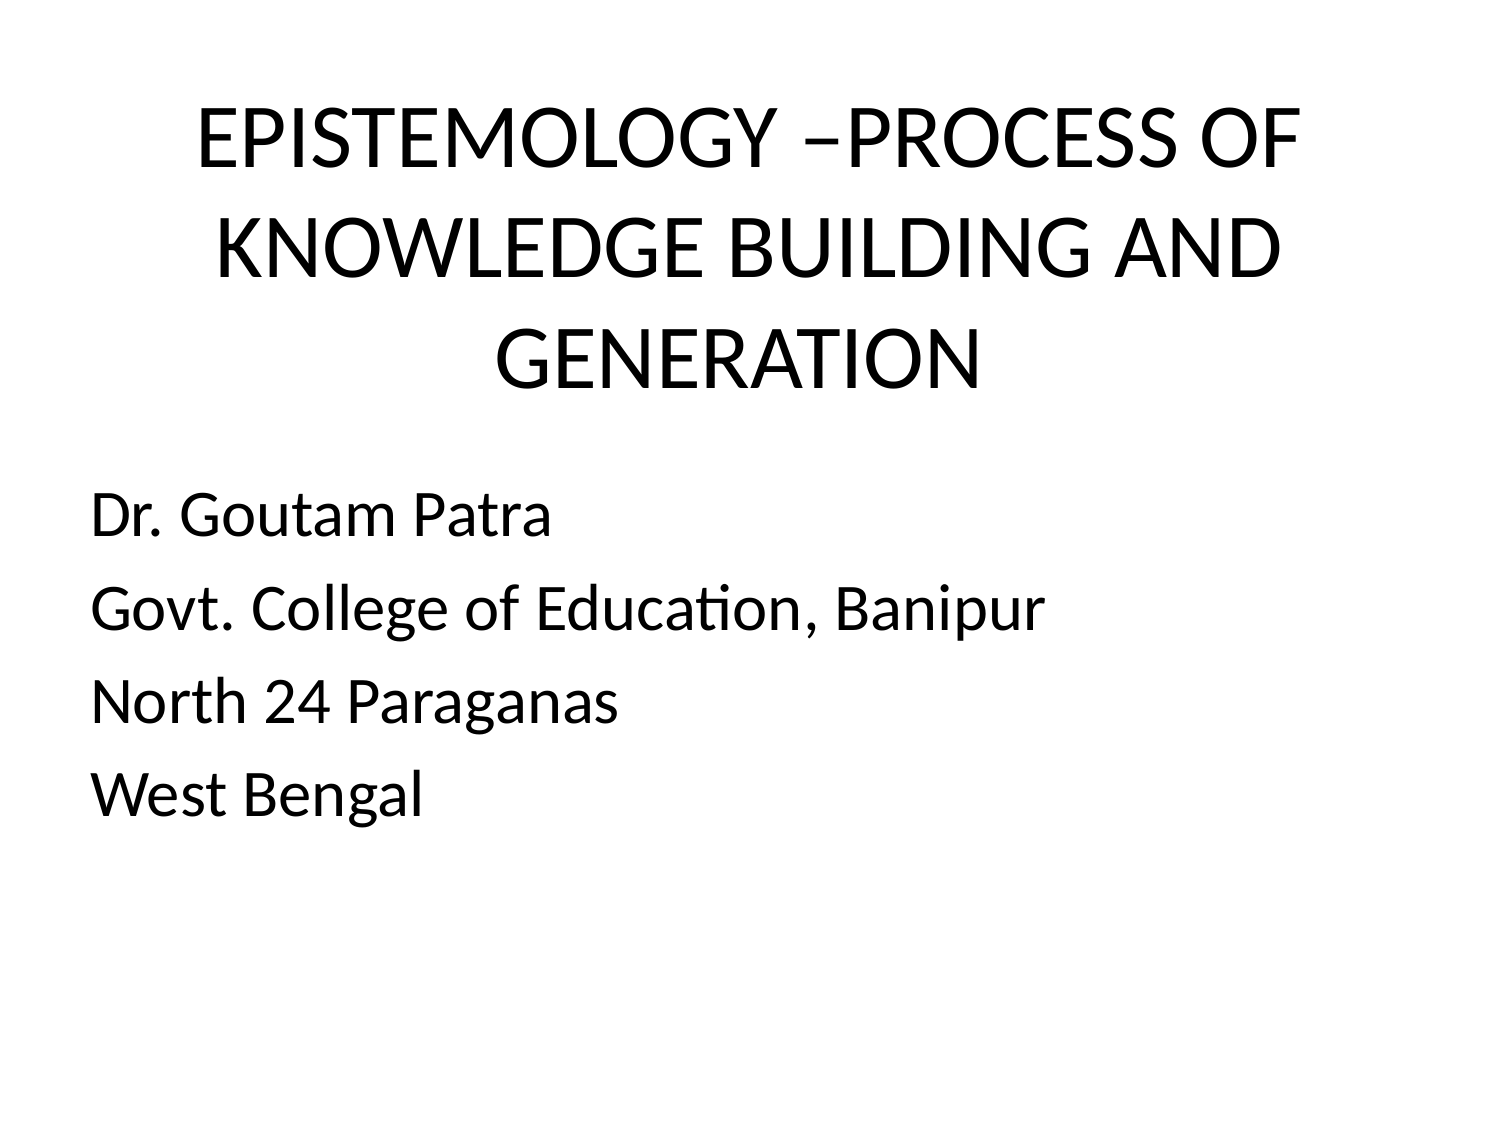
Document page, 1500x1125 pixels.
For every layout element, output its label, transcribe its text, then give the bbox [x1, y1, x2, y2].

list Dr. Goutam Patra Govt. College of Education, Banipur North 24 Paraganas West Bengal [75, 462, 1425, 1005]
title EPISTEMOLOGY –PROCESS OF KNOWLEDGE BUILDING AND GENERATION [75, 45, 1425, 438]
